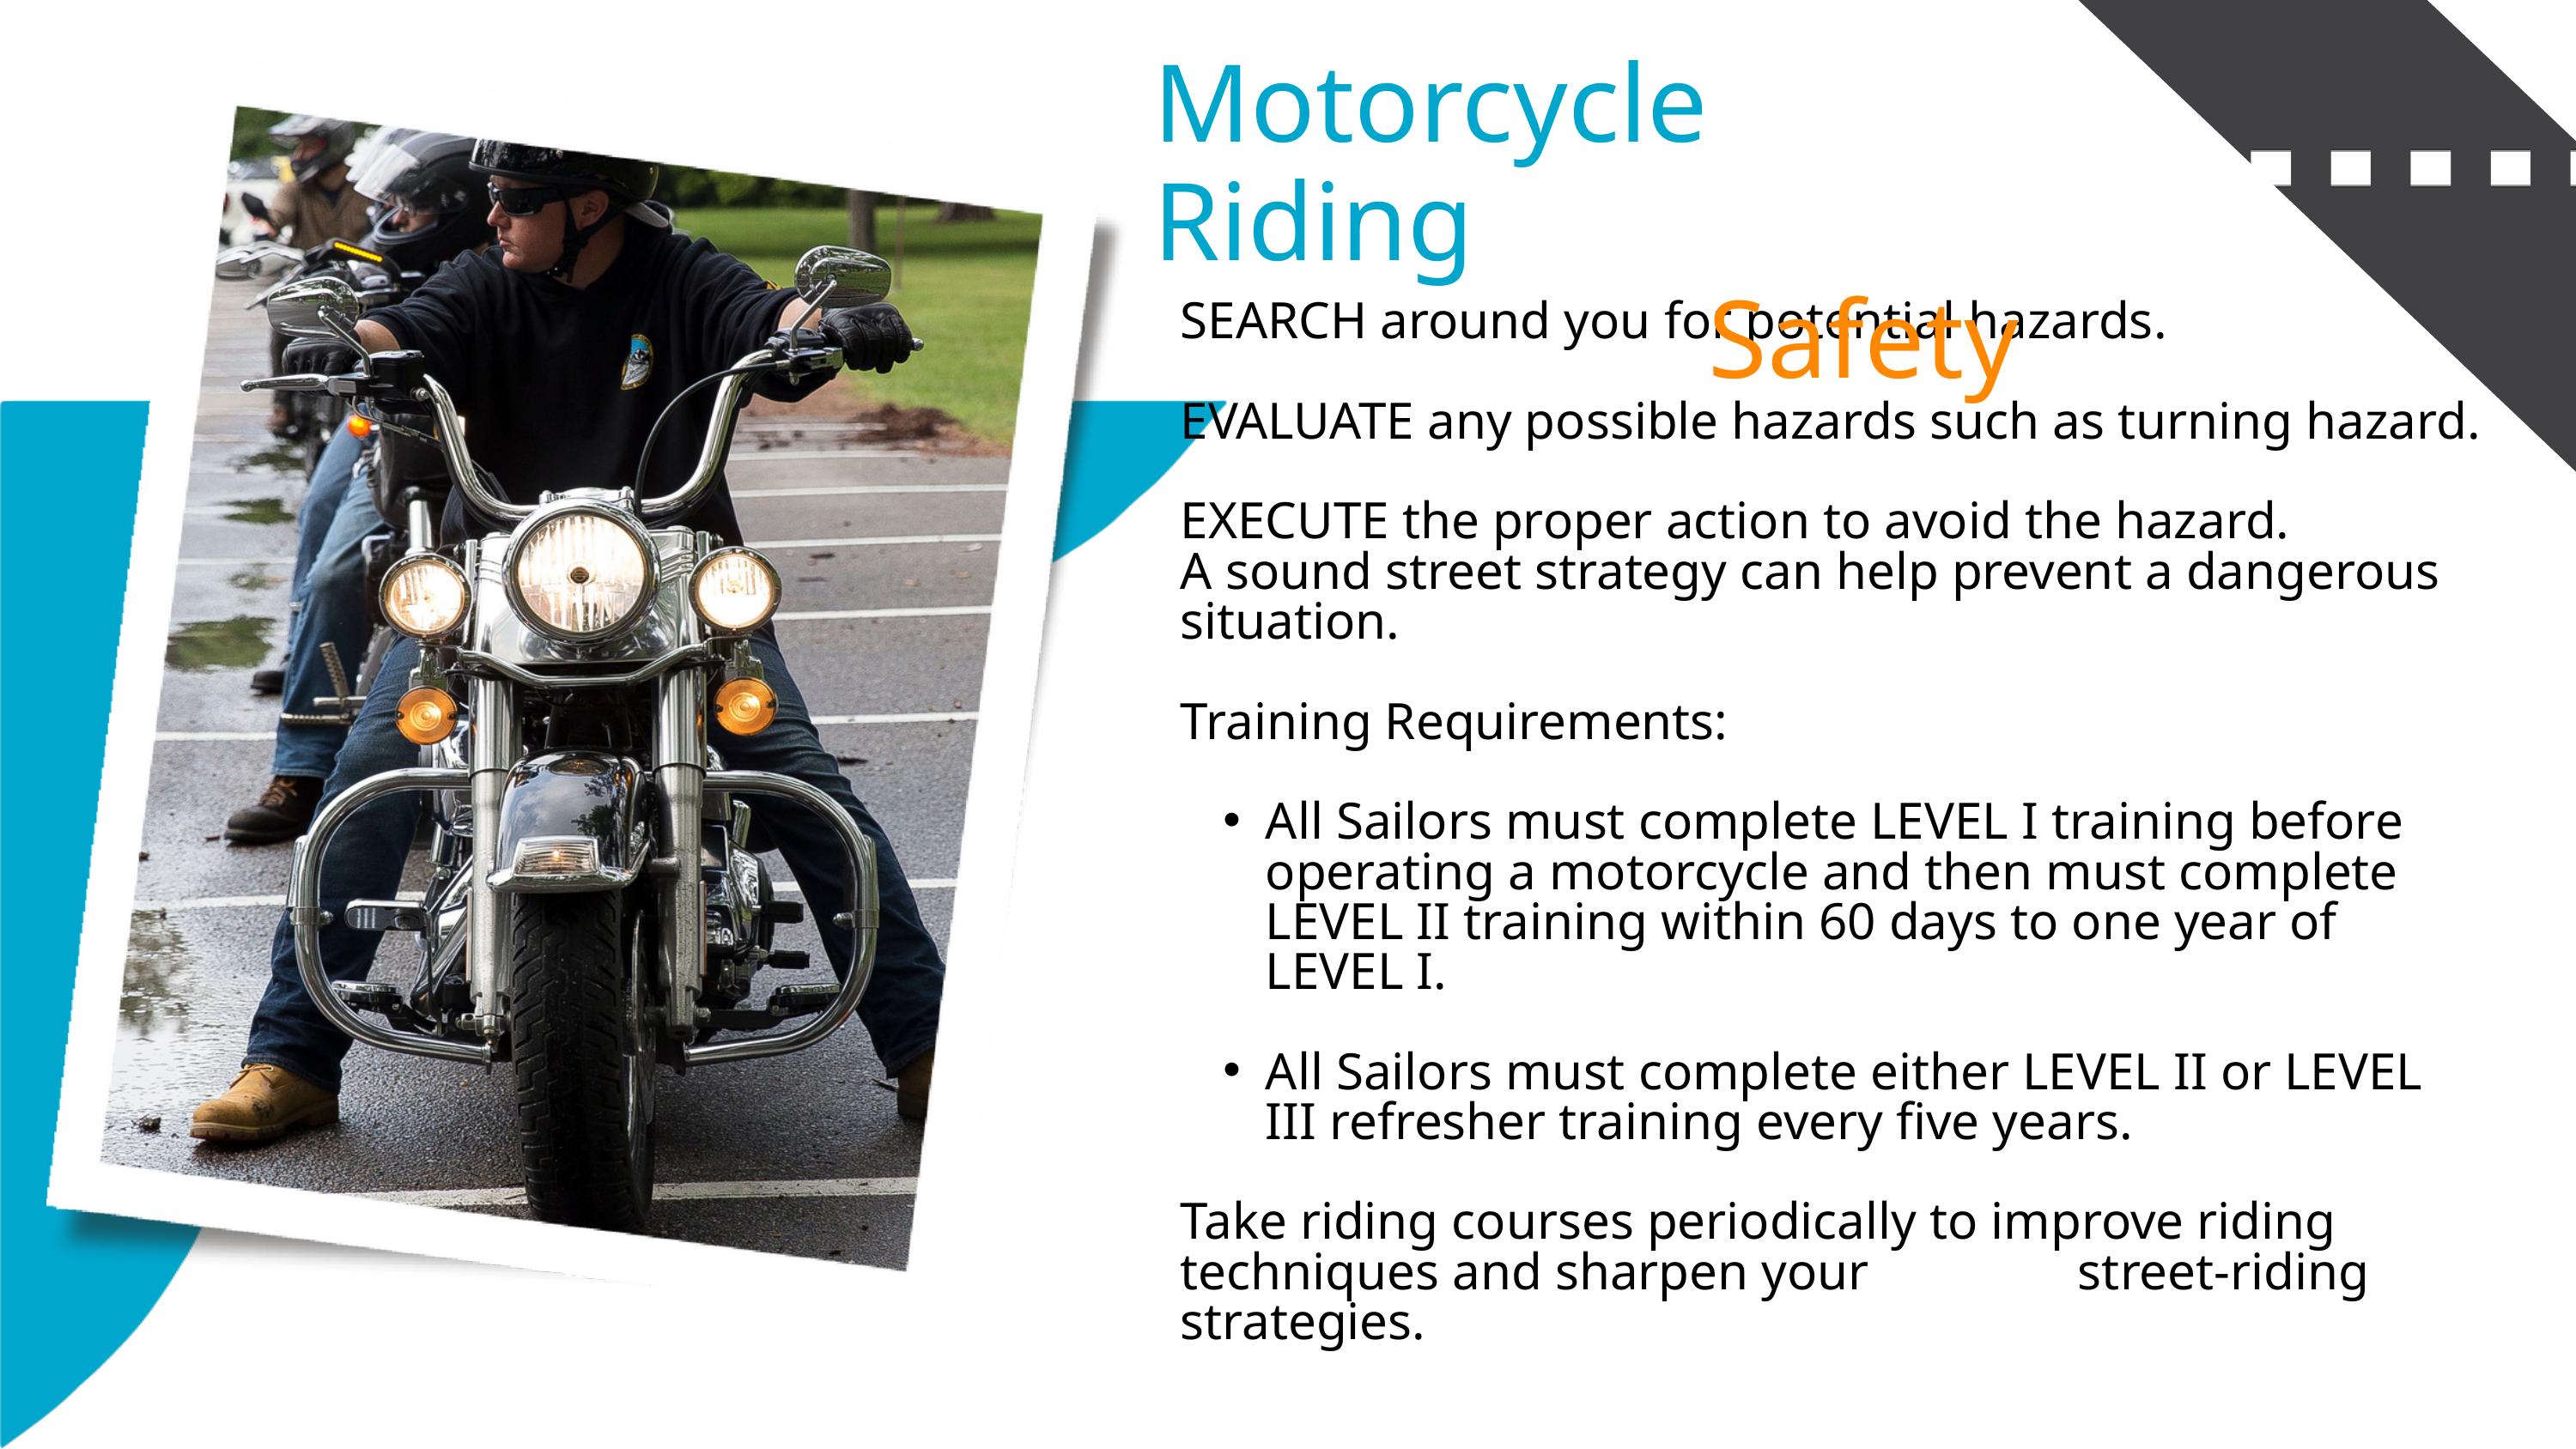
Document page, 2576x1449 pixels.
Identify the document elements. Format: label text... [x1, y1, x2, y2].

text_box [46, 58, 1131, 1322]
text_box SEARCH around you for potential hazards. EVALUATE any possible hazards such as turning hazard. EXECUTE the proper action to avoid the hazard. A sound street strategy can help prevent a dangerous situation. Training Requirements: All Sailors must complete LEVEL I training before operating a motorcycle and then must complete LEVEL II training within 60 days to one year of LEVEL I. All Sailors must complete either LEVEL II or LEVEL III refresher training every five years. Take riding courses periodically to improve riding techniques and sharpen your street-riding strategies. [1180, 299, 2482, 1350]
text_box [0, 400, 1228, 1449]
text_box [2078, 0, 2576, 472]
text_box Motorcycle Riding Safety [1153, 45, 2020, 400]
